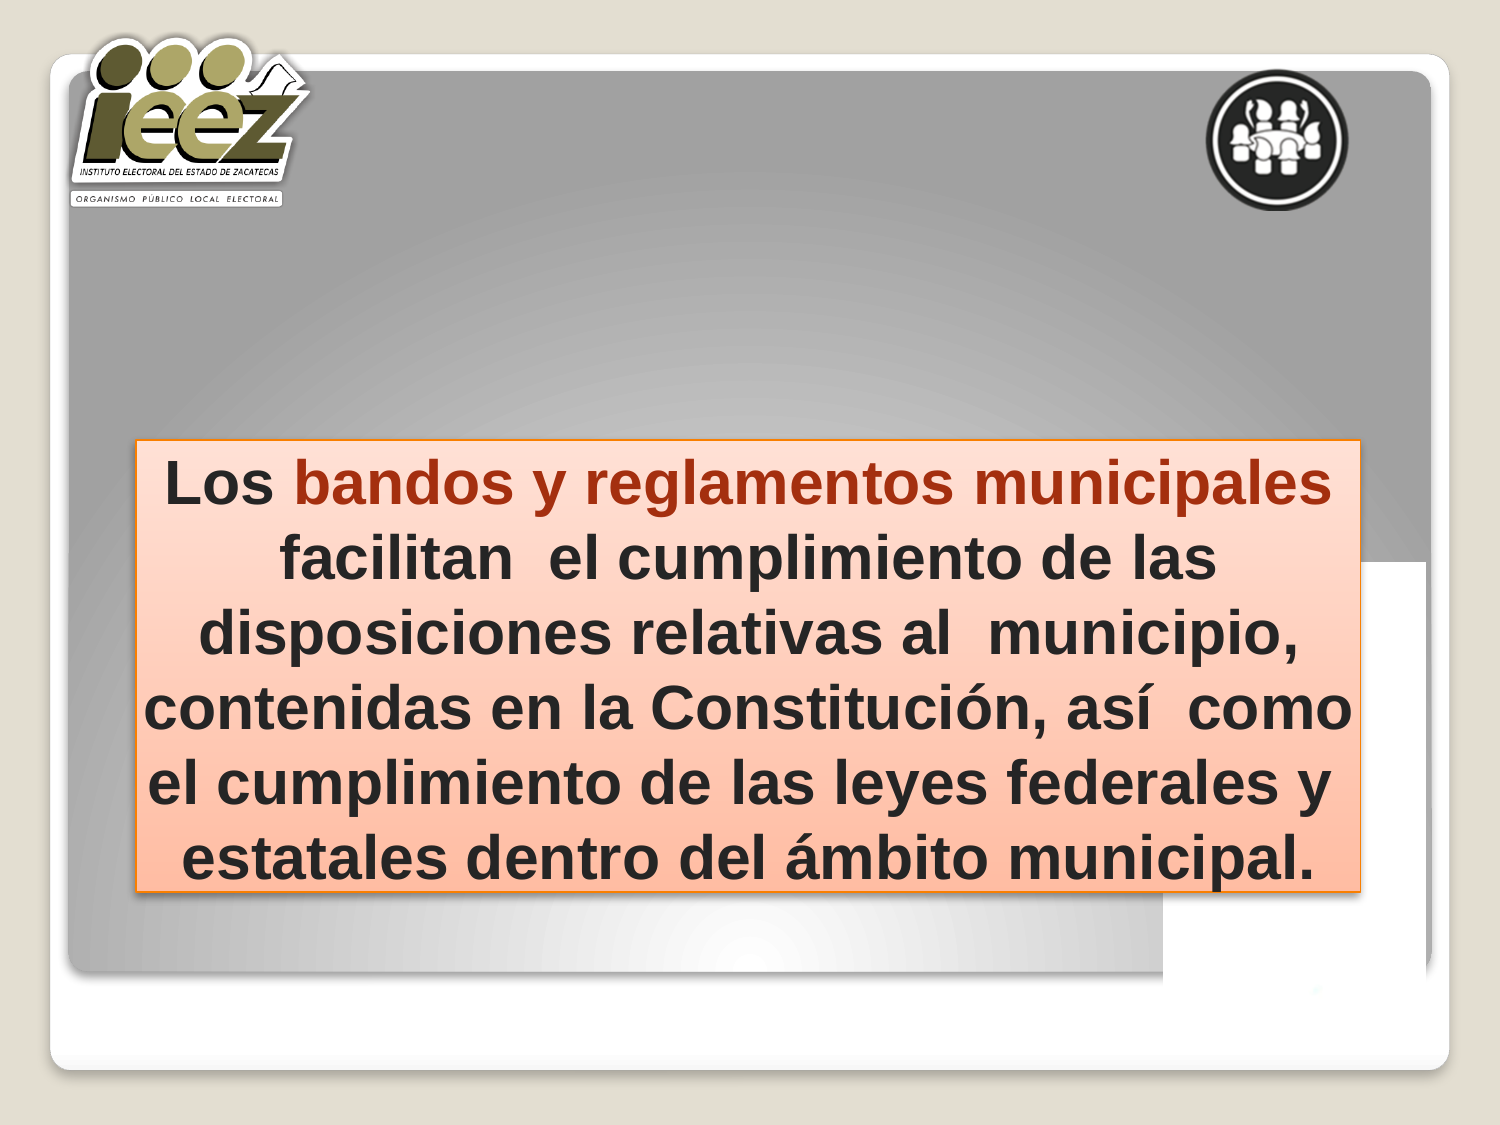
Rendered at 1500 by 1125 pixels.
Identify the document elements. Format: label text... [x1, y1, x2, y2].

picture [1163, 562, 1427, 1030]
title Los bandos y reglamentos municipales facilitan el cumplimiento de las disposiciones relativas al municipio, contenidas en la Constitución, así como el cumplimiento de las leyes federales y estatales dentro del ámbito municipal. [135, 439, 1361, 893]
picture [64, 30, 317, 209]
picture [1198, 66, 1366, 211]
